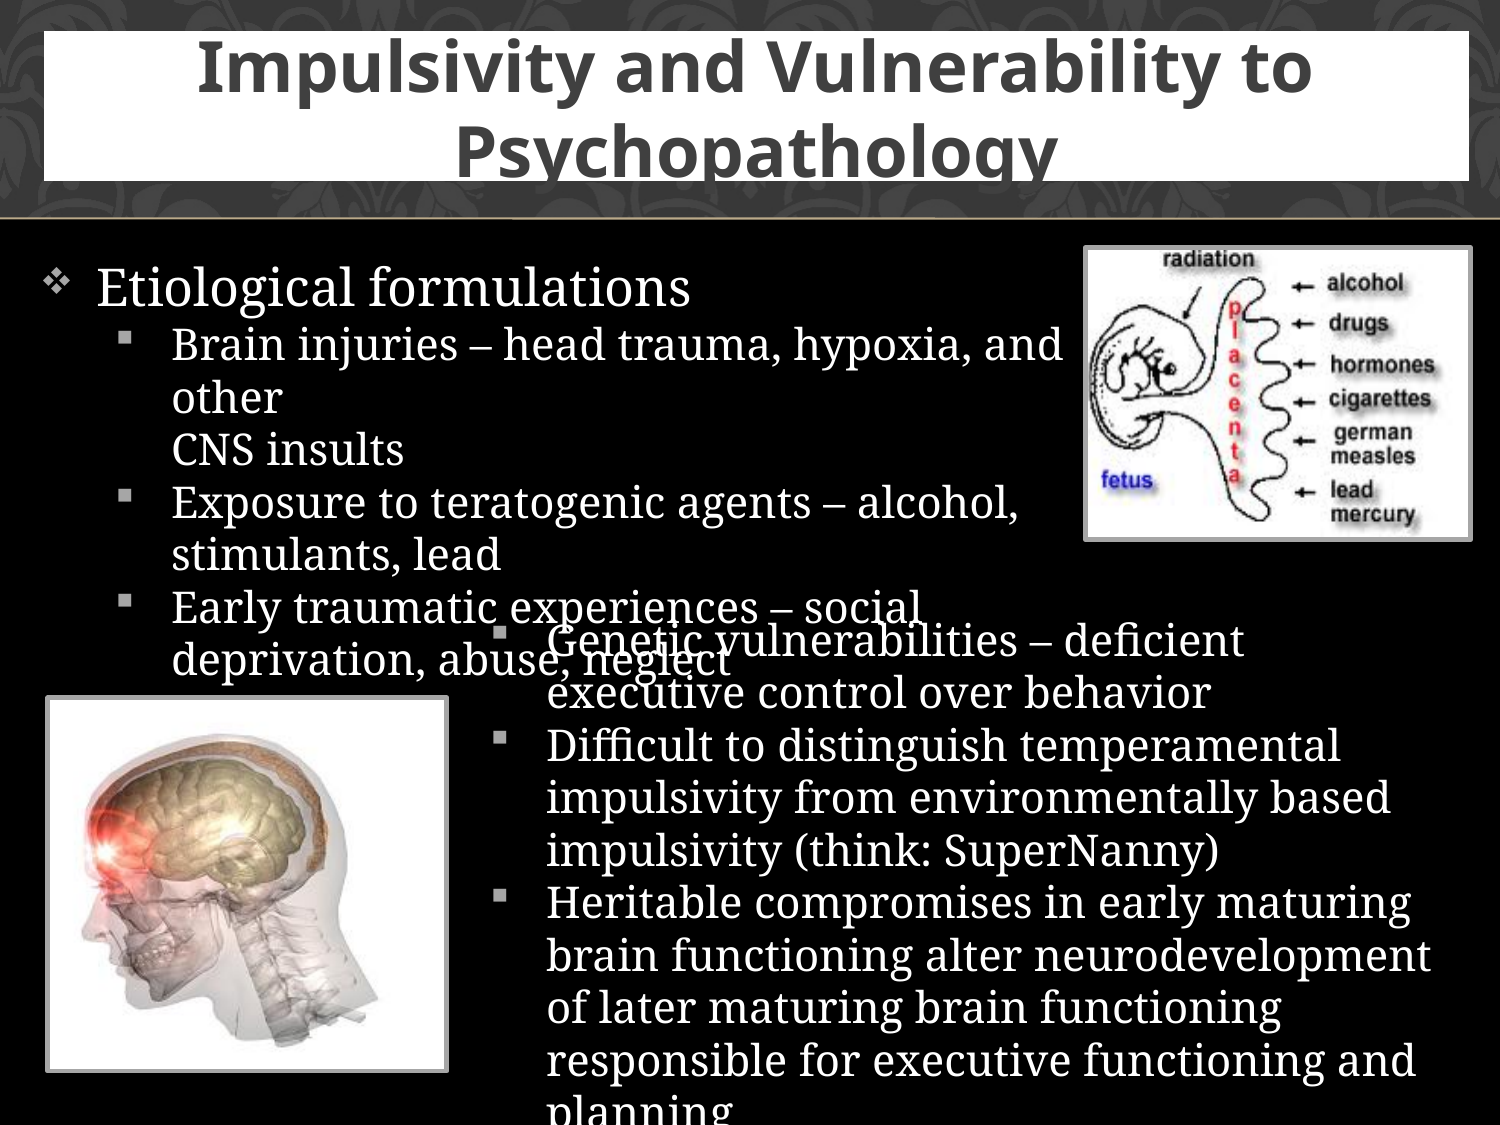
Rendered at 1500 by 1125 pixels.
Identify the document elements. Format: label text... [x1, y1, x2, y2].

picture [49, 699, 445, 1069]
title Impulsivity and Vulnerability to Psychopathology [44, 31, 1469, 181]
text_box Etiological formulations Brain injuries – head trauma, hypoxia, and other CNS insults Exposure to teratogenic agents – alcohol, stimulants, lead Early traumatic experiences – social deprivation, abuse, neglect [24, 247, 1100, 737]
text_box Genetic vulnerabilities – deficient executive control over behavior Difficult to distinguish temperamental impulsivity from environmentally based impulsivity (think: SuperNanny) Heritable compromises in early maturing brain functioning alter neurodevelopment of later maturing brain functioning responsible for executive functioning and planning [399, 604, 1469, 1125]
picture [1087, 249, 1469, 538]
